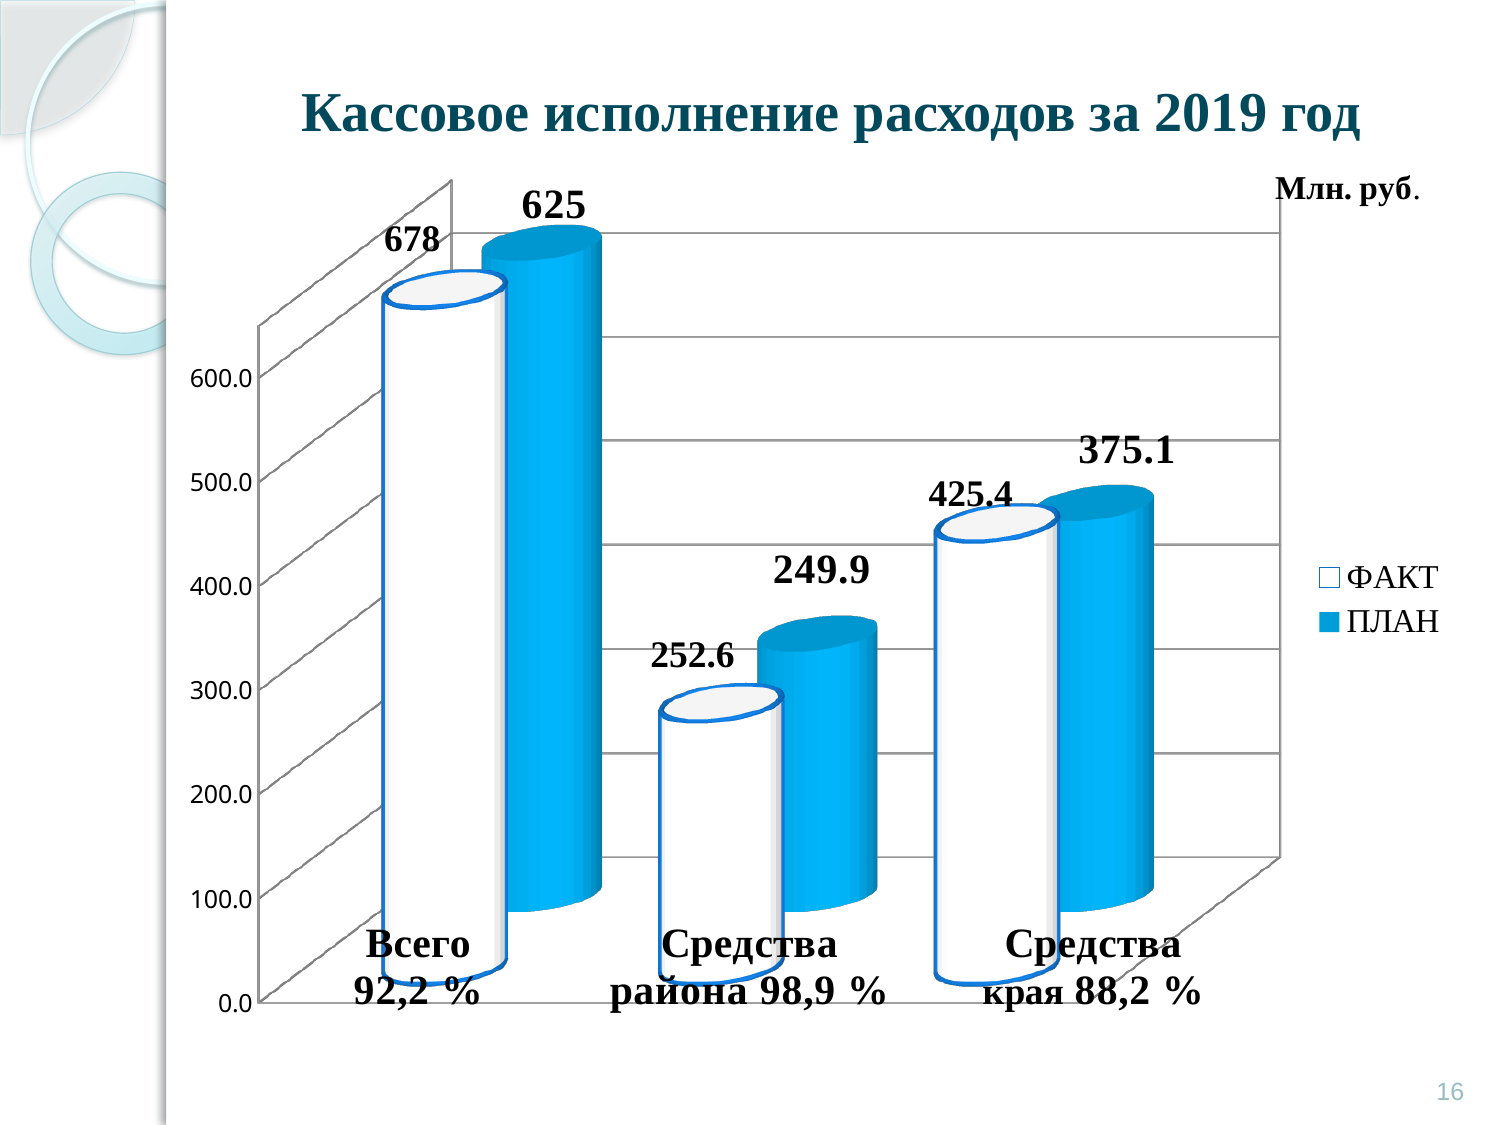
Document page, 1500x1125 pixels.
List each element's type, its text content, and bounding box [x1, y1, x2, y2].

title Кассовое исполнение расходов за 2019 год [187, 50, 1475, 168]
chart [162, 162, 1463, 1038]
slide_number 16 [1413, 1034, 1488, 1113]
